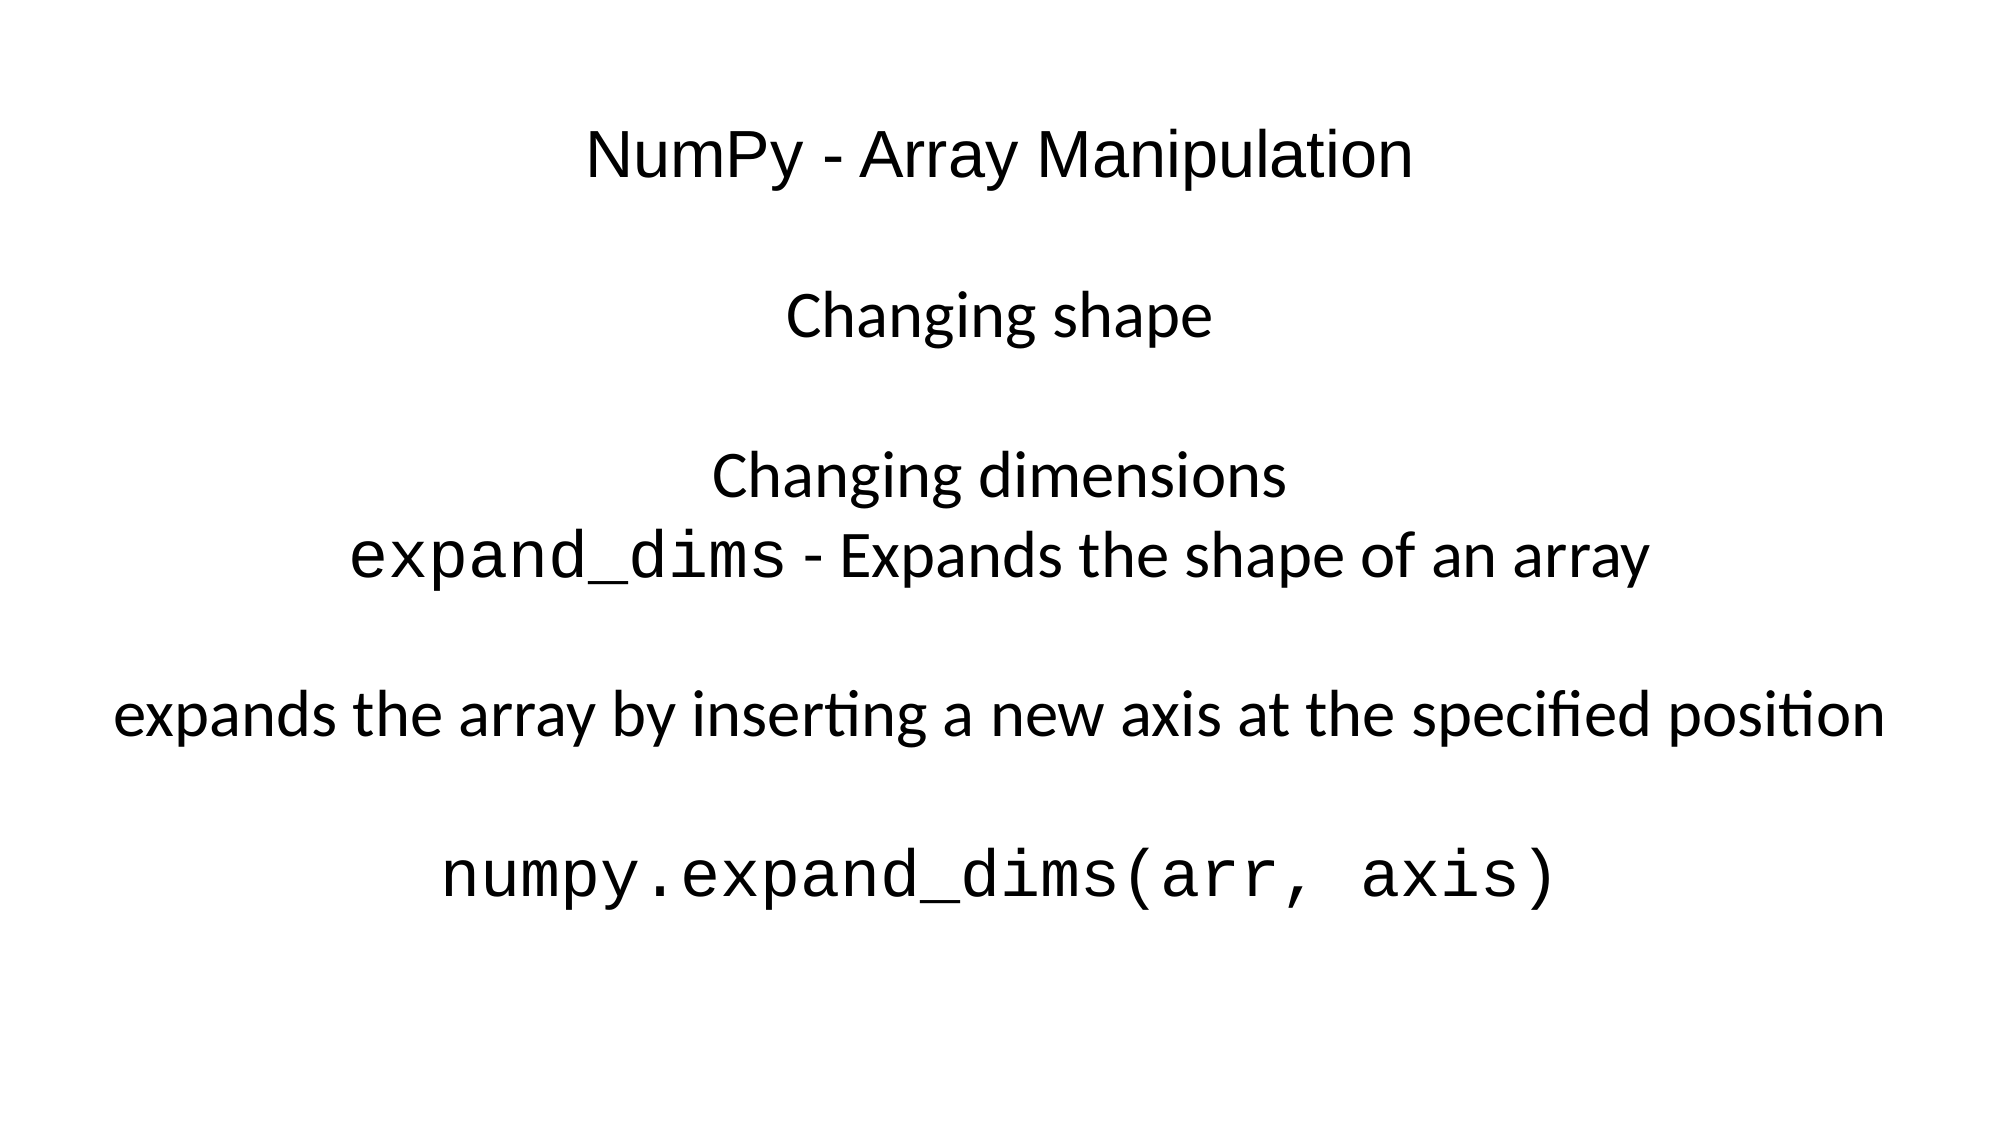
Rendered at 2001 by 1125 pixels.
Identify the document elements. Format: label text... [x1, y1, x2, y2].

text_box NumPy - Array Manipulation Changing shape Changing dimensions expand_dims - Expands the shape of an array expands the array by inserting a new axis at the specified position numpy.expand_dims(arr, axis) [0, 103, 2000, 998]
